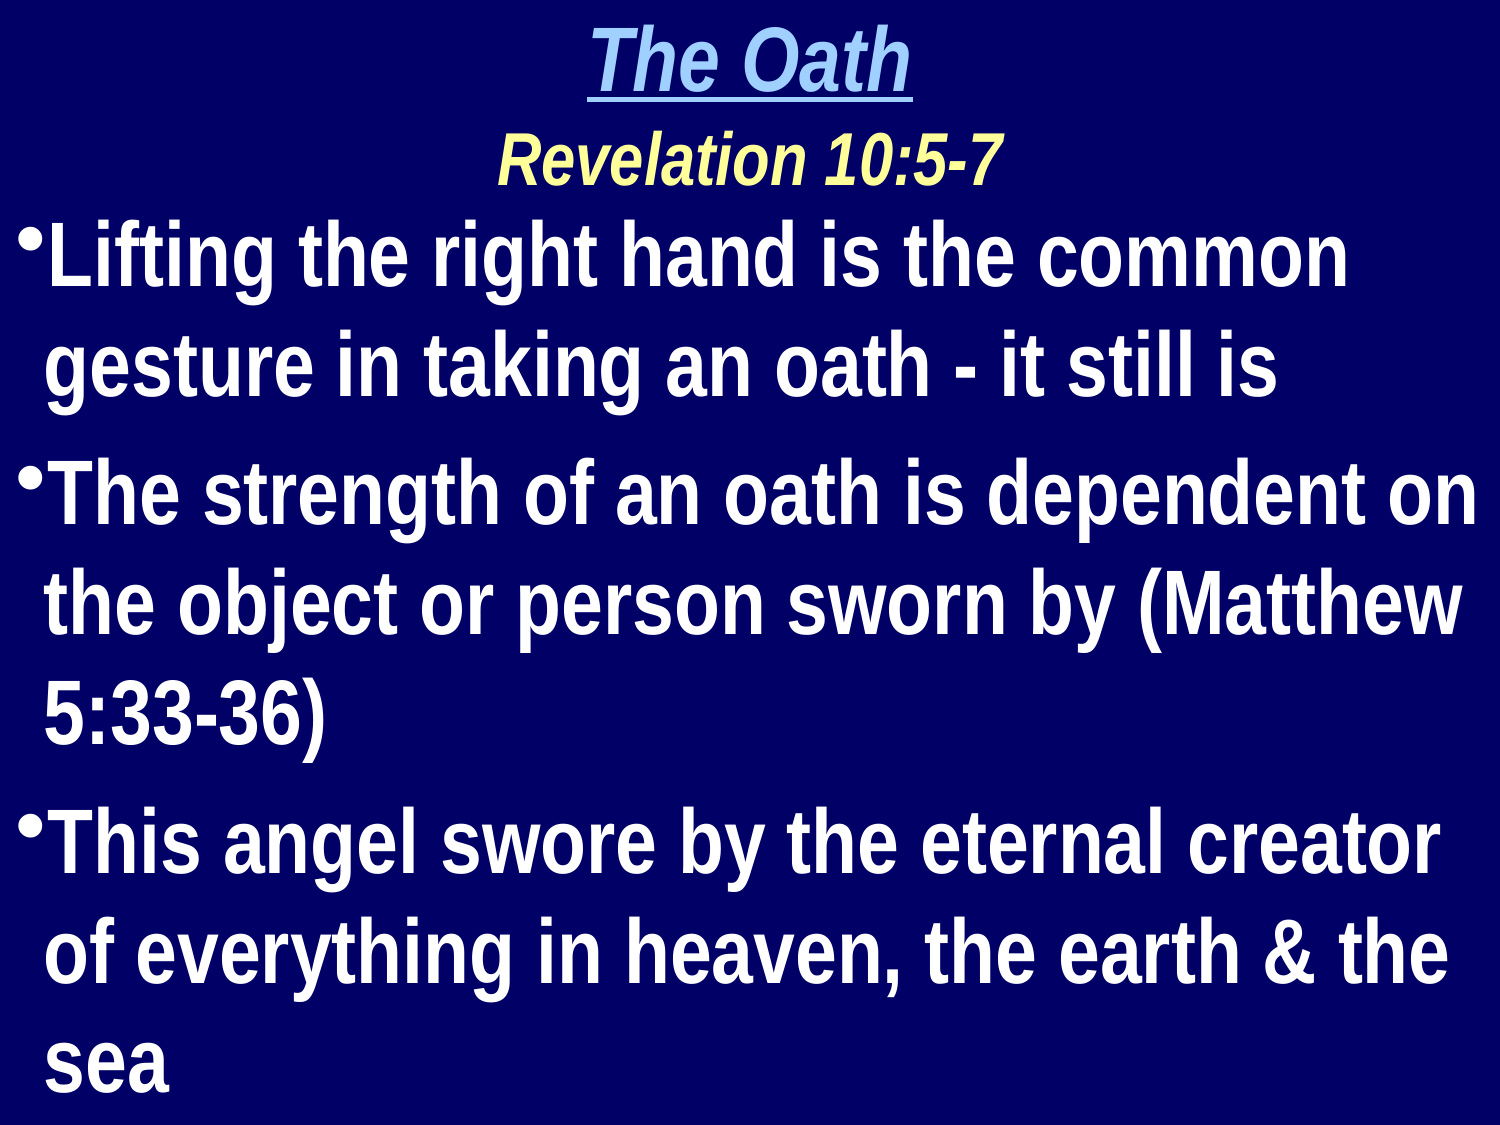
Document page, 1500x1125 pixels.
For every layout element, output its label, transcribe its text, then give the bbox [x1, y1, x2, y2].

title The Oath Revelation 10:5-7 [0, 0, 1500, 187]
list Lifting the right hand is the common gesture in taking an oath - it still is The strength of an oath is dependent on the object or person sworn by (Matthew 5:33-36) This angel swore by the eternal creator of everything in heaven, the earth & the sea [0, 187, 1500, 1125]
